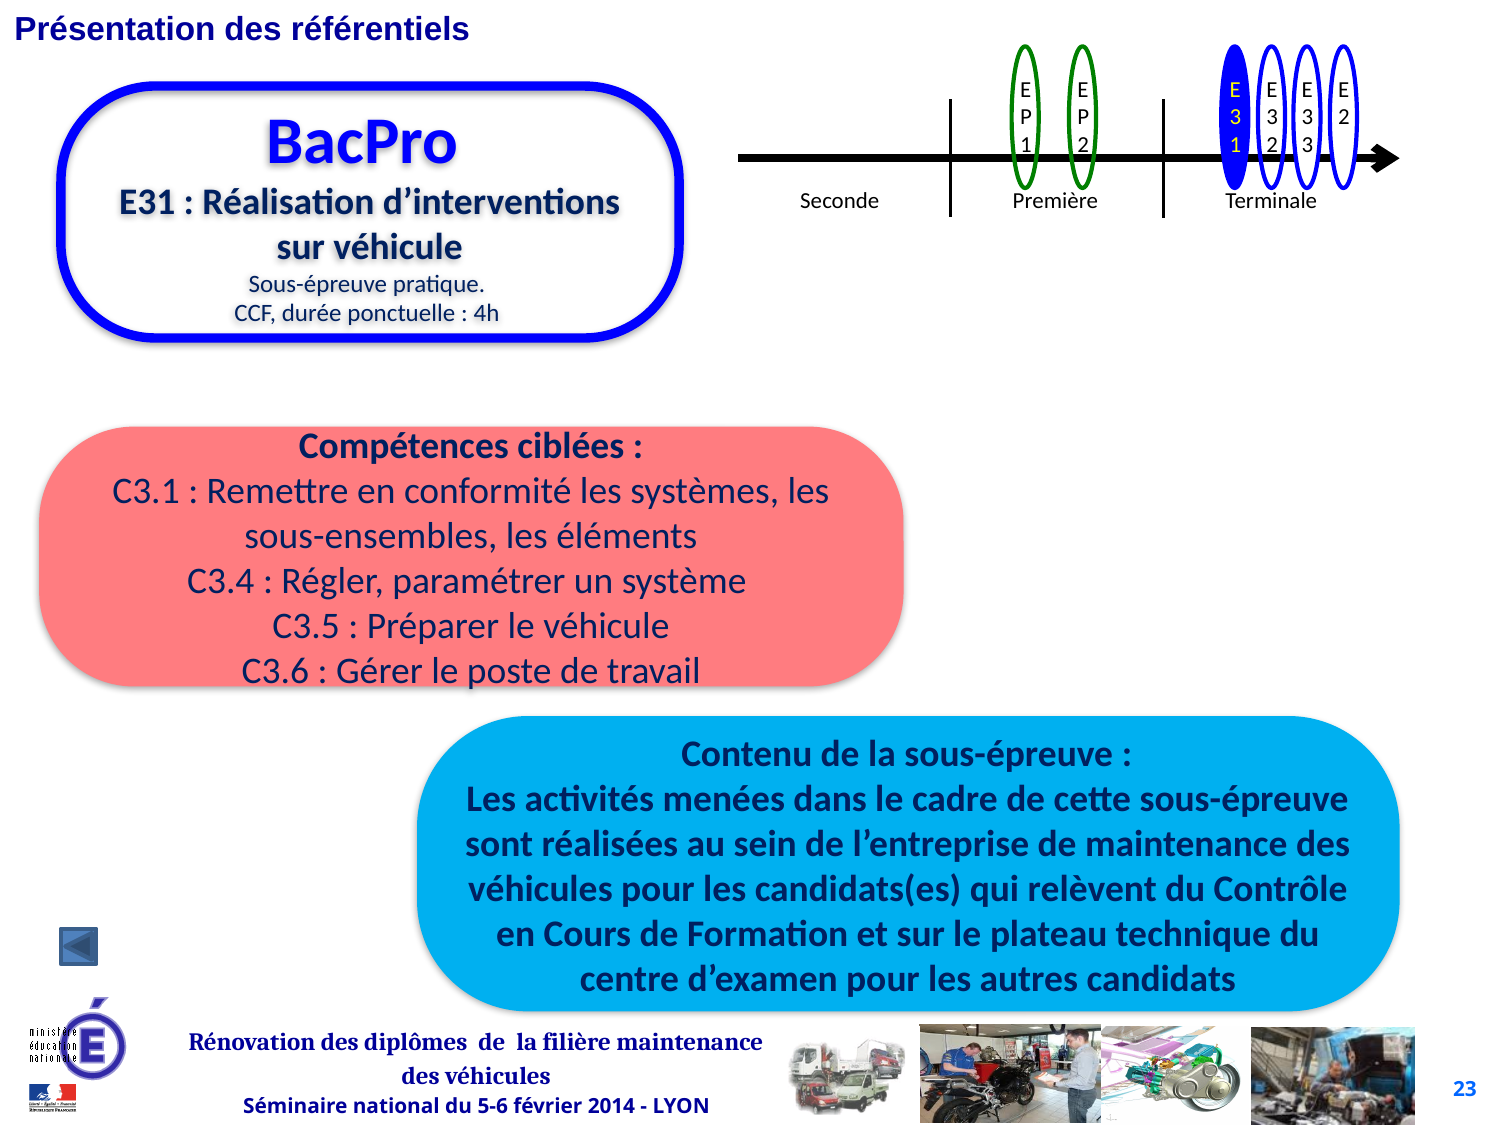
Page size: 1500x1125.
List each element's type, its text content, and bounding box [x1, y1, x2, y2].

text_box Contenu de la sous-épreuve : Les activités menées dans le cadre de cette sous-épreuve sont réalisées au sein de l’entreprise de maintenance des véhicules pour les candidats(es) qui relèvent du Contrôle en Cours de Formation et sur le plateau technique du centre d’examen pour les autres candidats [417, 716, 1400, 1012]
text_box EP2 [1069, 46, 1096, 97]
picture [1251, 1027, 1415, 1125]
text_box Compétences ciblées : C3.1 : Remettre en conformité les systèmes, les sous-ensembles, les éléments C3.4 : Régler, paramétrer un système C3.5 : Préparer le véhicule C3.6 : Gérer le poste de travail [39, 426, 904, 687]
text_box E33 [1293, 46, 1320, 97]
text_box E32 [1258, 46, 1285, 97]
picture [767, 1024, 1101, 1124]
text_box BacPro E31 : Réalisation d’interventions sur véhicule Sous-épreuve pratique. CCF, durée ponctuelle : 4h [60, 85, 680, 338]
text_box EP1 [1012, 46, 1039, 97]
text_box [60, 928, 97, 965]
text_box E2 [1330, 46, 1357, 97]
picture [0, 997, 136, 1112]
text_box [737, 98, 1400, 222]
text_box E31 [1221, 46, 1248, 97]
